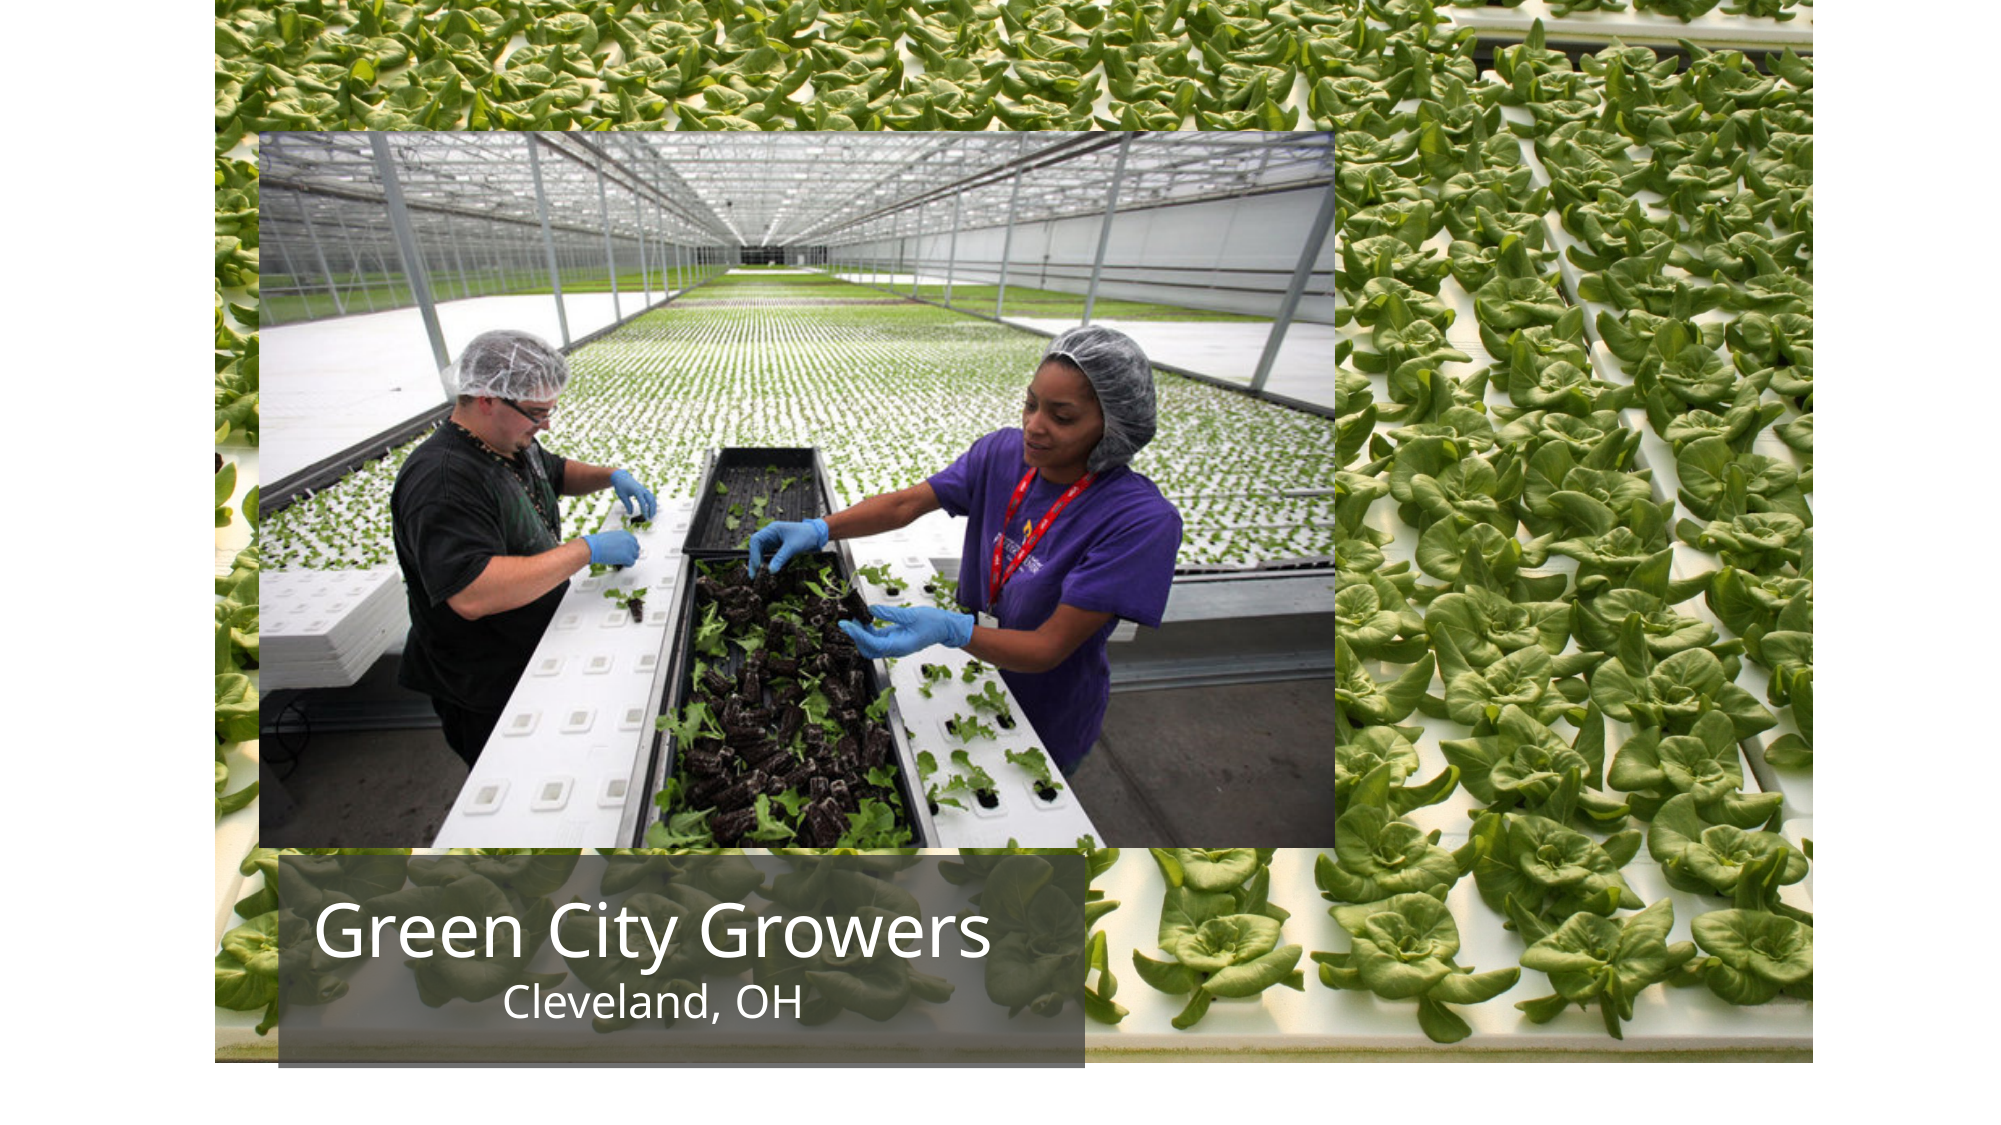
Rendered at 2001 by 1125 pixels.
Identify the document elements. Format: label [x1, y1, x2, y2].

text_box [277, 1063, 1086, 1069]
picture [215, 0, 1813, 1063]
